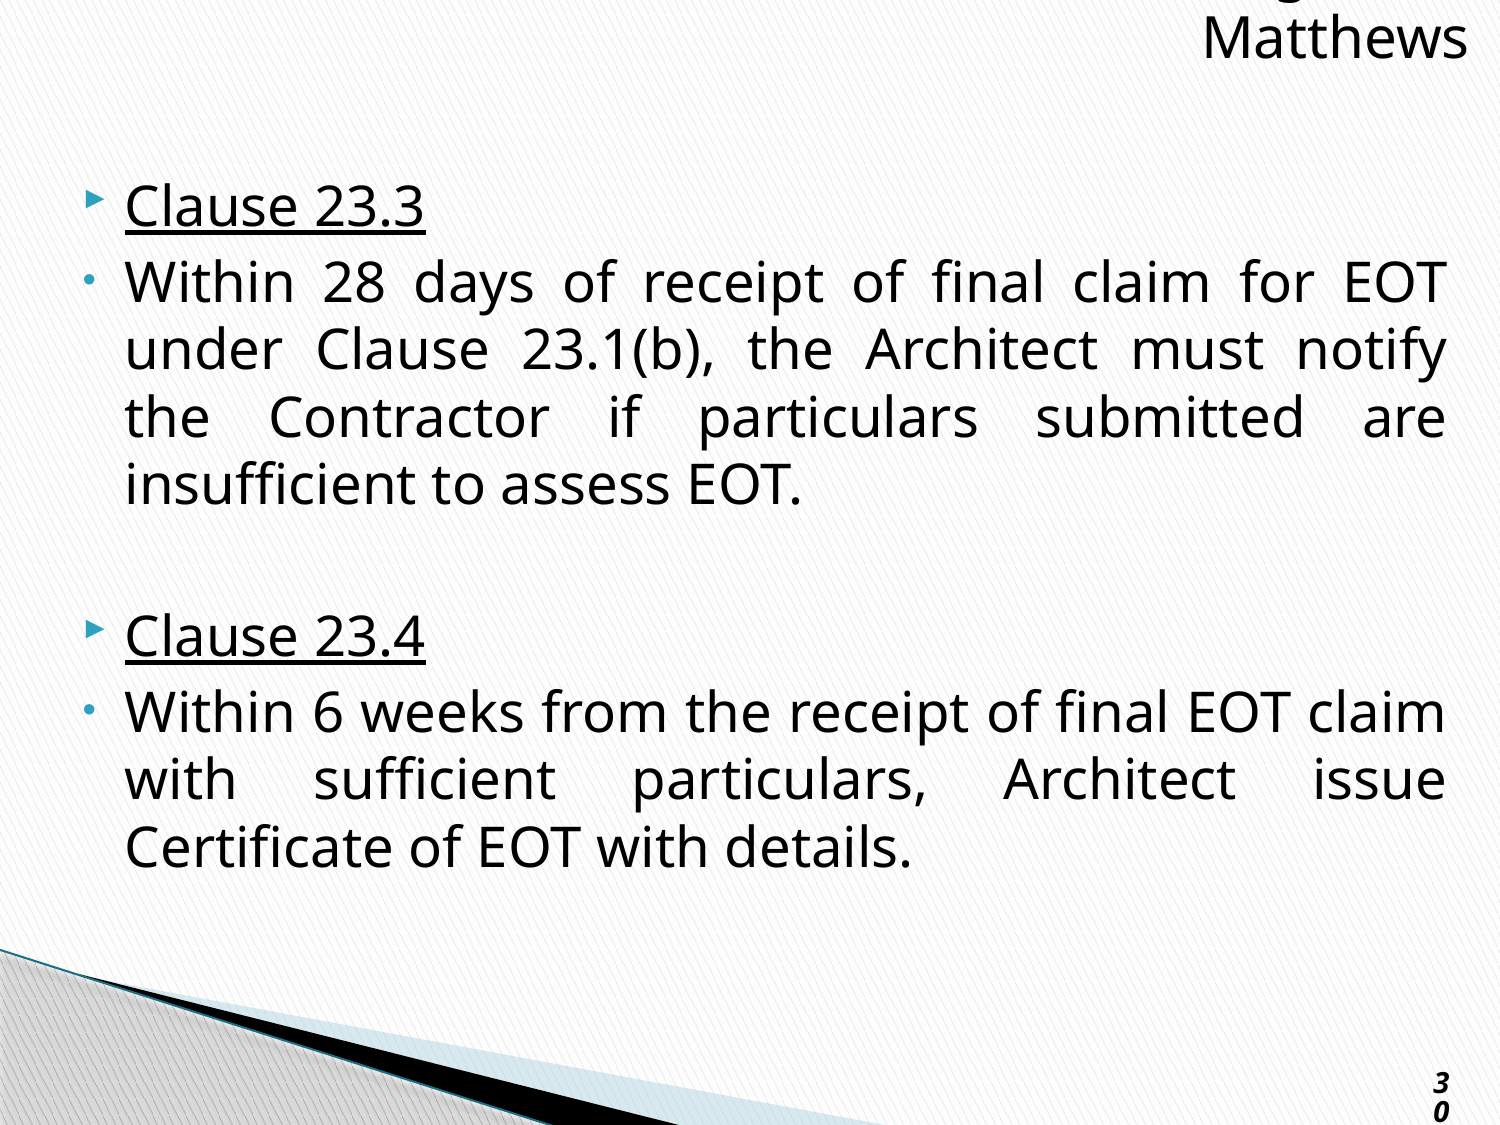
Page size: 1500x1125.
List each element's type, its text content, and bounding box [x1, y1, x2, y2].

slide_number 30 [1418, 1051, 1479, 1112]
footer Presgrave & Matthews [1025, 0, 1500, 79]
list Clause 23.3 Within 28 days of receipt of final claim for EOT under Clause 23.1(b), the Architect must notify the Contractor if particulars submitted are insufficient to assess EOT. Clause 23.4 Within 6 weeks from the receipt of final EOT claim with sufficient particulars, Architect issue Certificate of EOT with details. [50, 162, 1463, 863]
